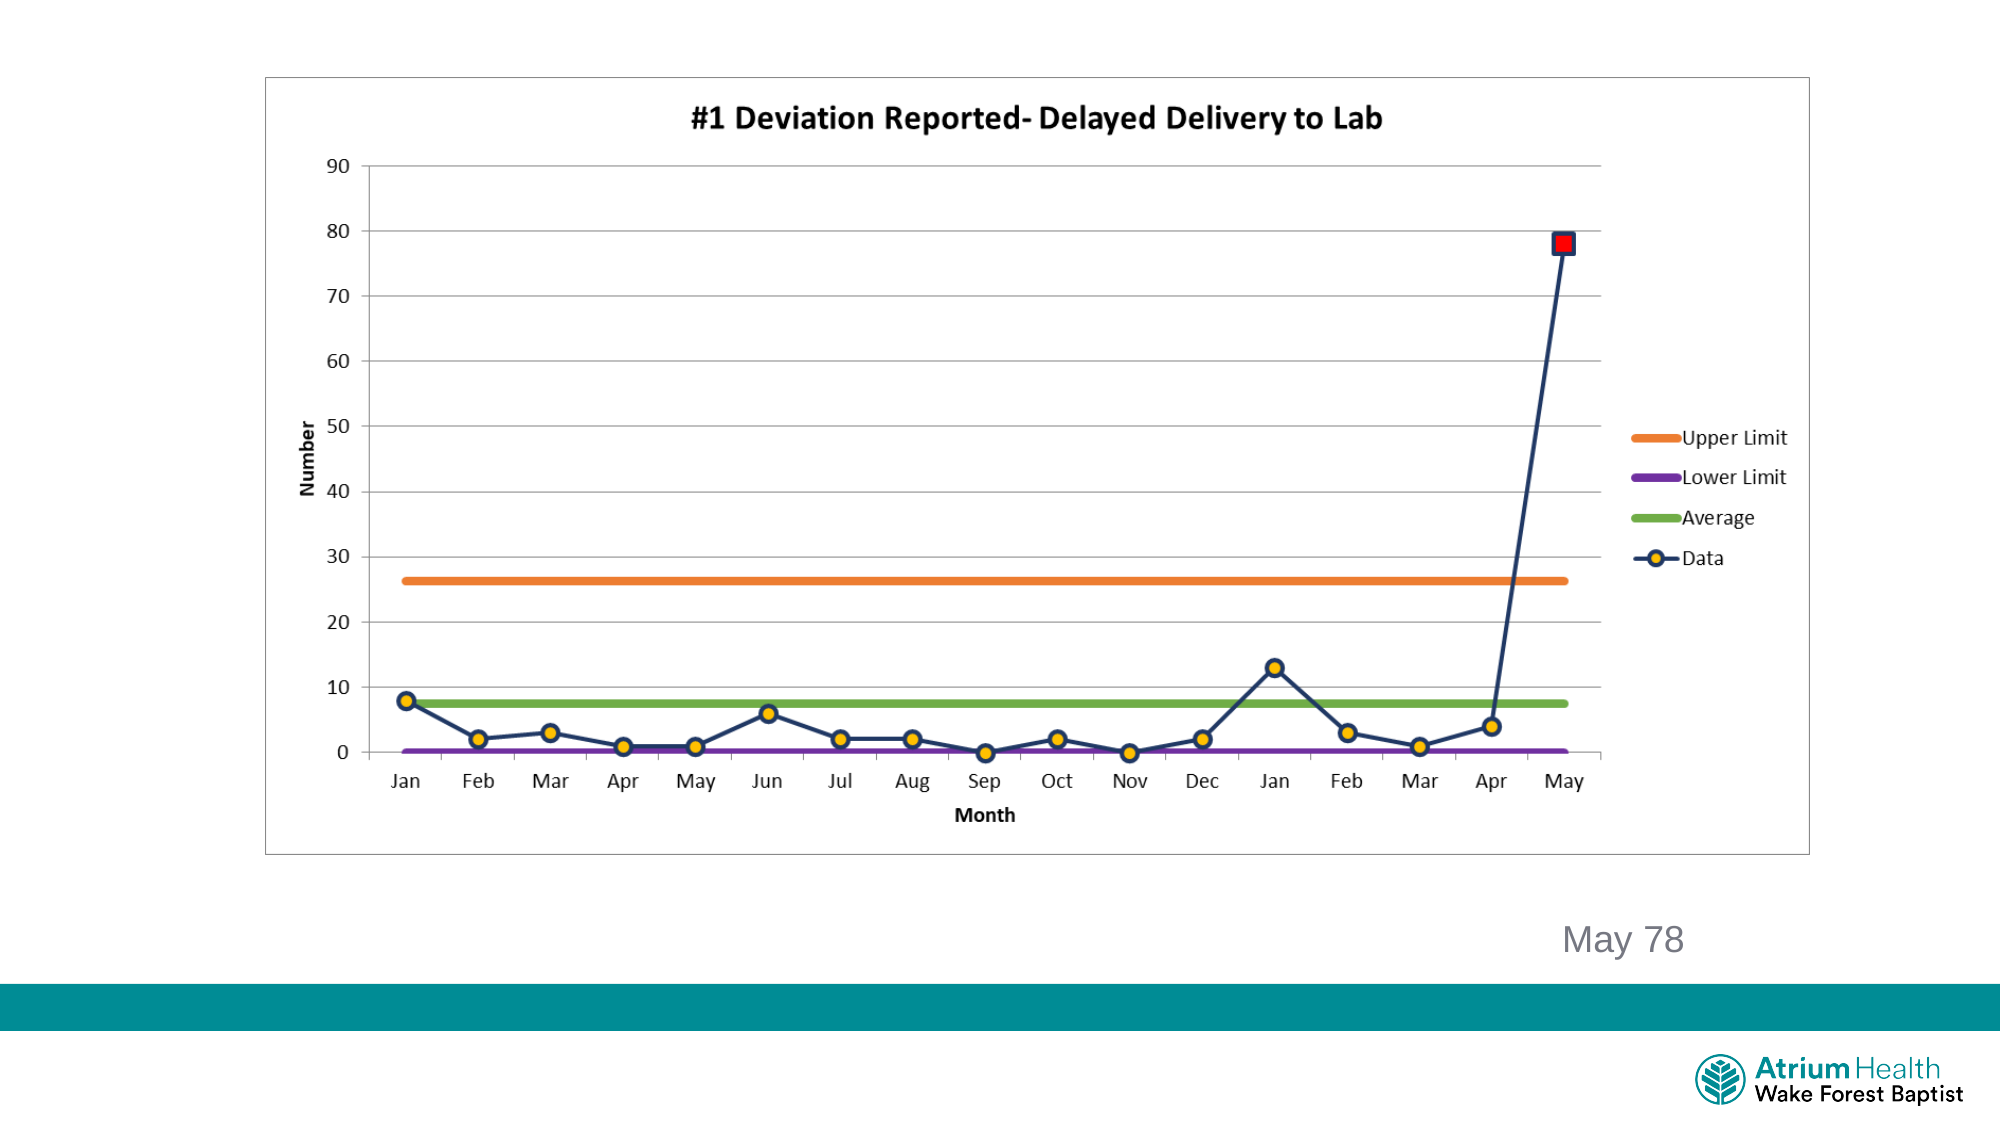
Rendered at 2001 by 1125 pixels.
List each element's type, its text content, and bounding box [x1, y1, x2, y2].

text_box May 78 [1547, 907, 1754, 968]
picture [265, 77, 1810, 855]
picture [1695, 1054, 1963, 1106]
